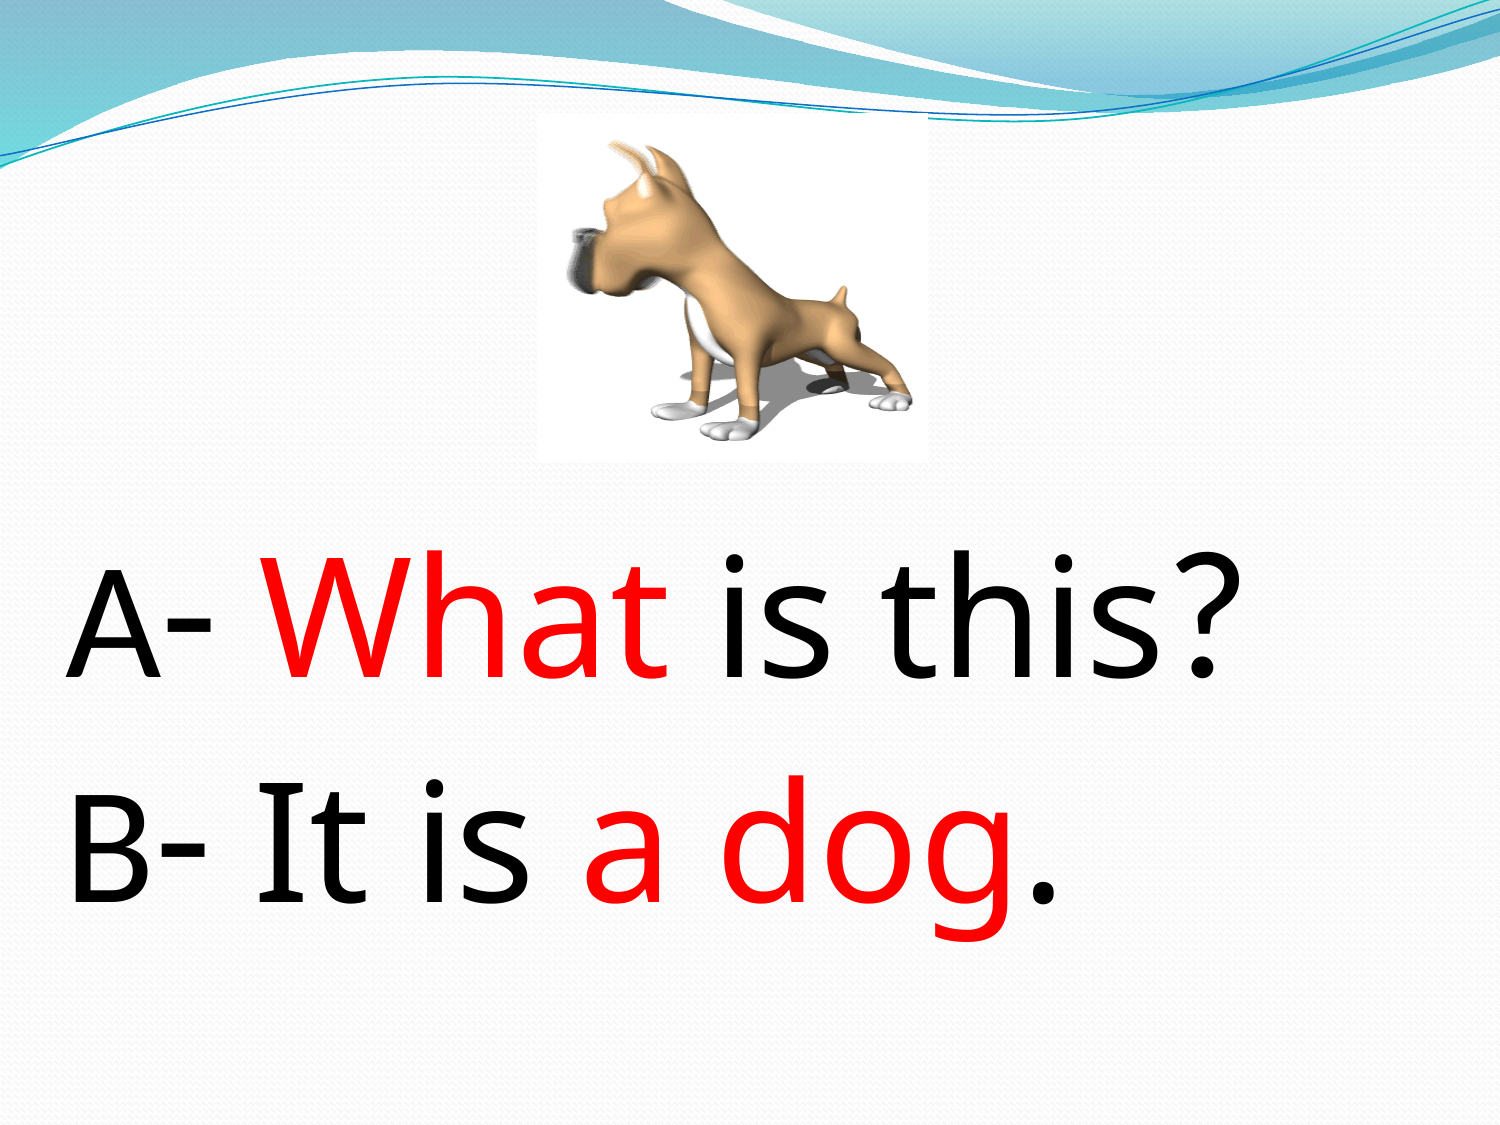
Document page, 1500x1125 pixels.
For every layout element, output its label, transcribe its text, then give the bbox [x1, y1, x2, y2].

title A- What is this? [64, 527, 1415, 715]
picture [537, 113, 928, 464]
text_box B- It is a dog. [64, 751, 1415, 939]
